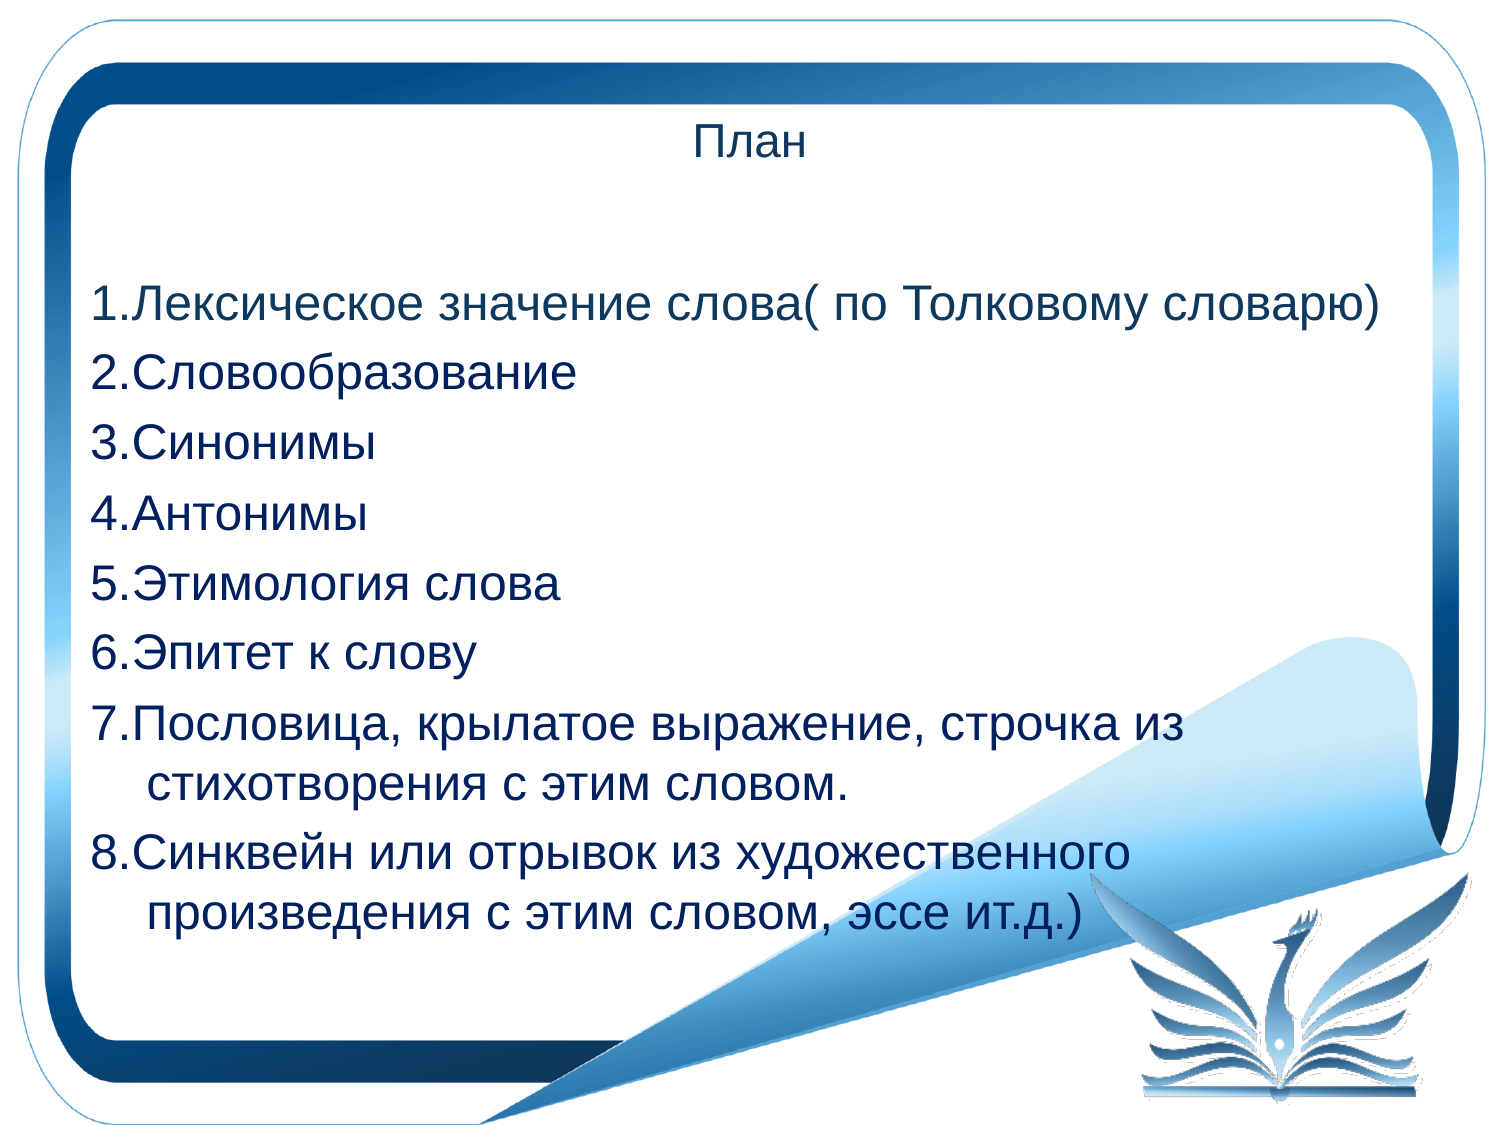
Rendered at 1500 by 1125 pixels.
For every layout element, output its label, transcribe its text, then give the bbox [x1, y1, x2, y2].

list 1.Лексическое значение слова( по Толковому словарю) 2.Словообразование 3.Синонимы 4.Антонимы 5.Этимология слова 6.Эпитет к слову 7.Пословица, крылатое выражение, строчка из стихотворения с этим словом. 8.Синквейн или отрывок из художественного произведения с этим словом, эссе ит.д.) [75, 262, 1425, 1005]
picture [17, 19, 1486, 1125]
title План [75, 45, 1425, 233]
